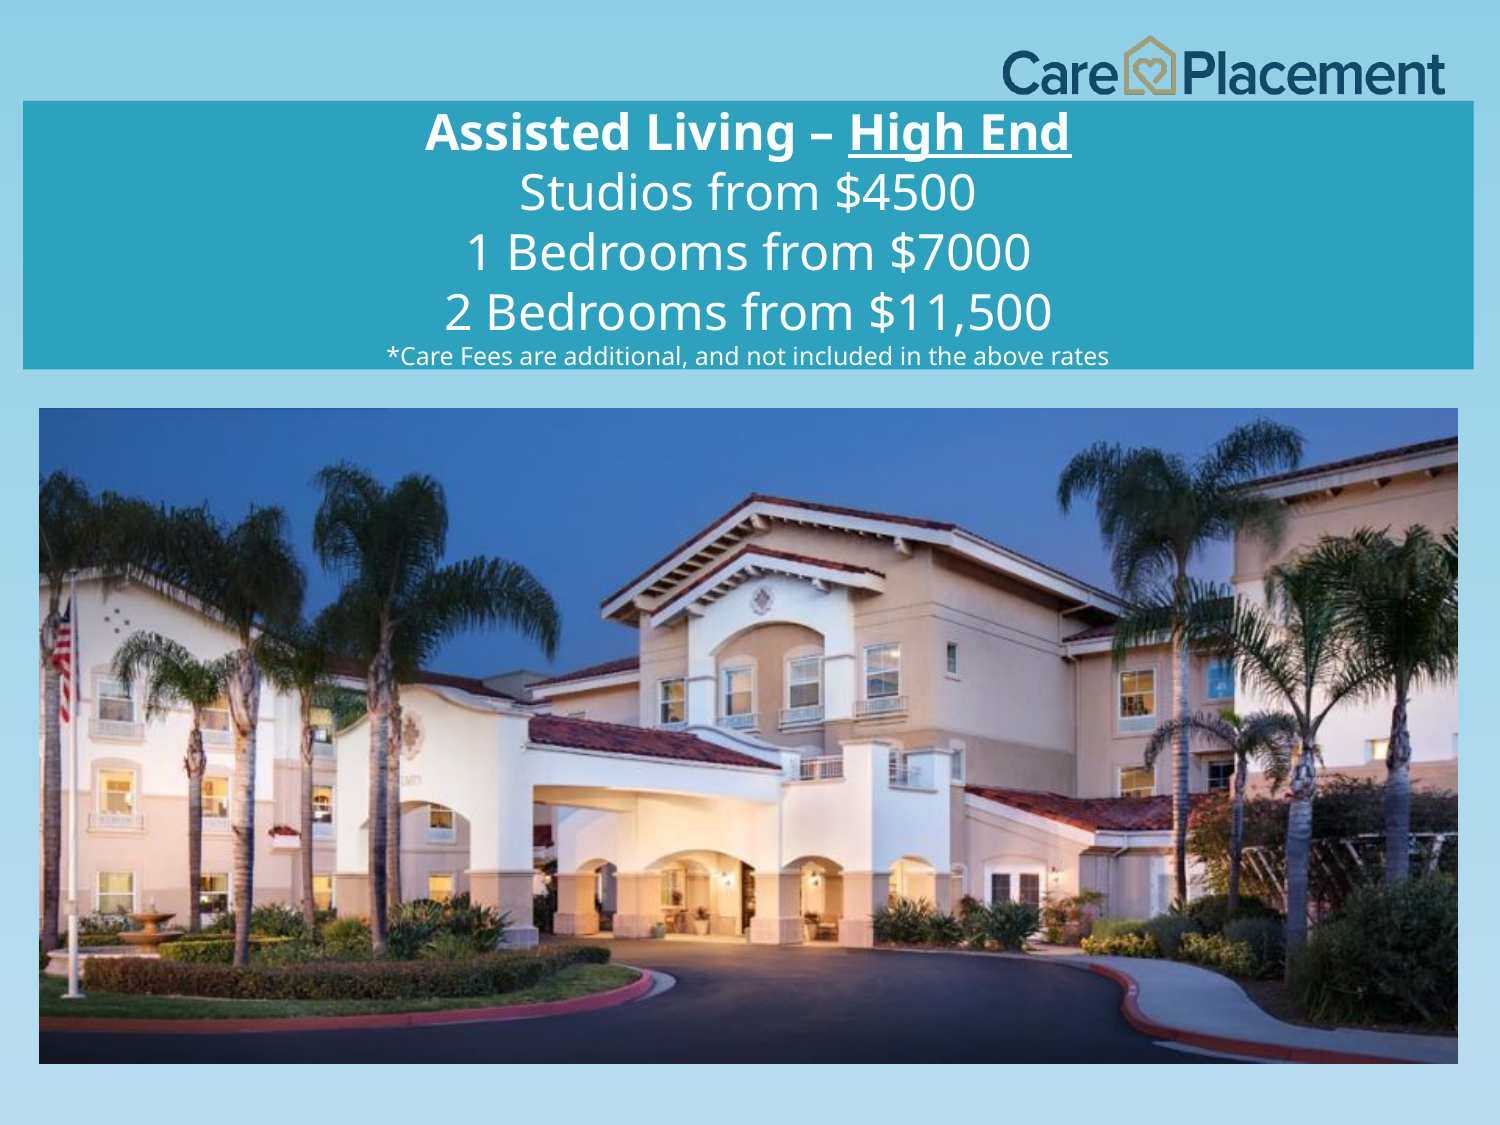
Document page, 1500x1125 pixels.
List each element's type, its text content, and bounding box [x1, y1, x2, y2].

text_box Assisted Living – High End Studios from $4500 1 Bedrooms from $7000 2 Bedrooms from $11,500 *Care Fees are additional, and not included in the above rates [23, 100, 1474, 370]
picture [38, 408, 1458, 1064]
picture [999, 32, 1449, 102]
